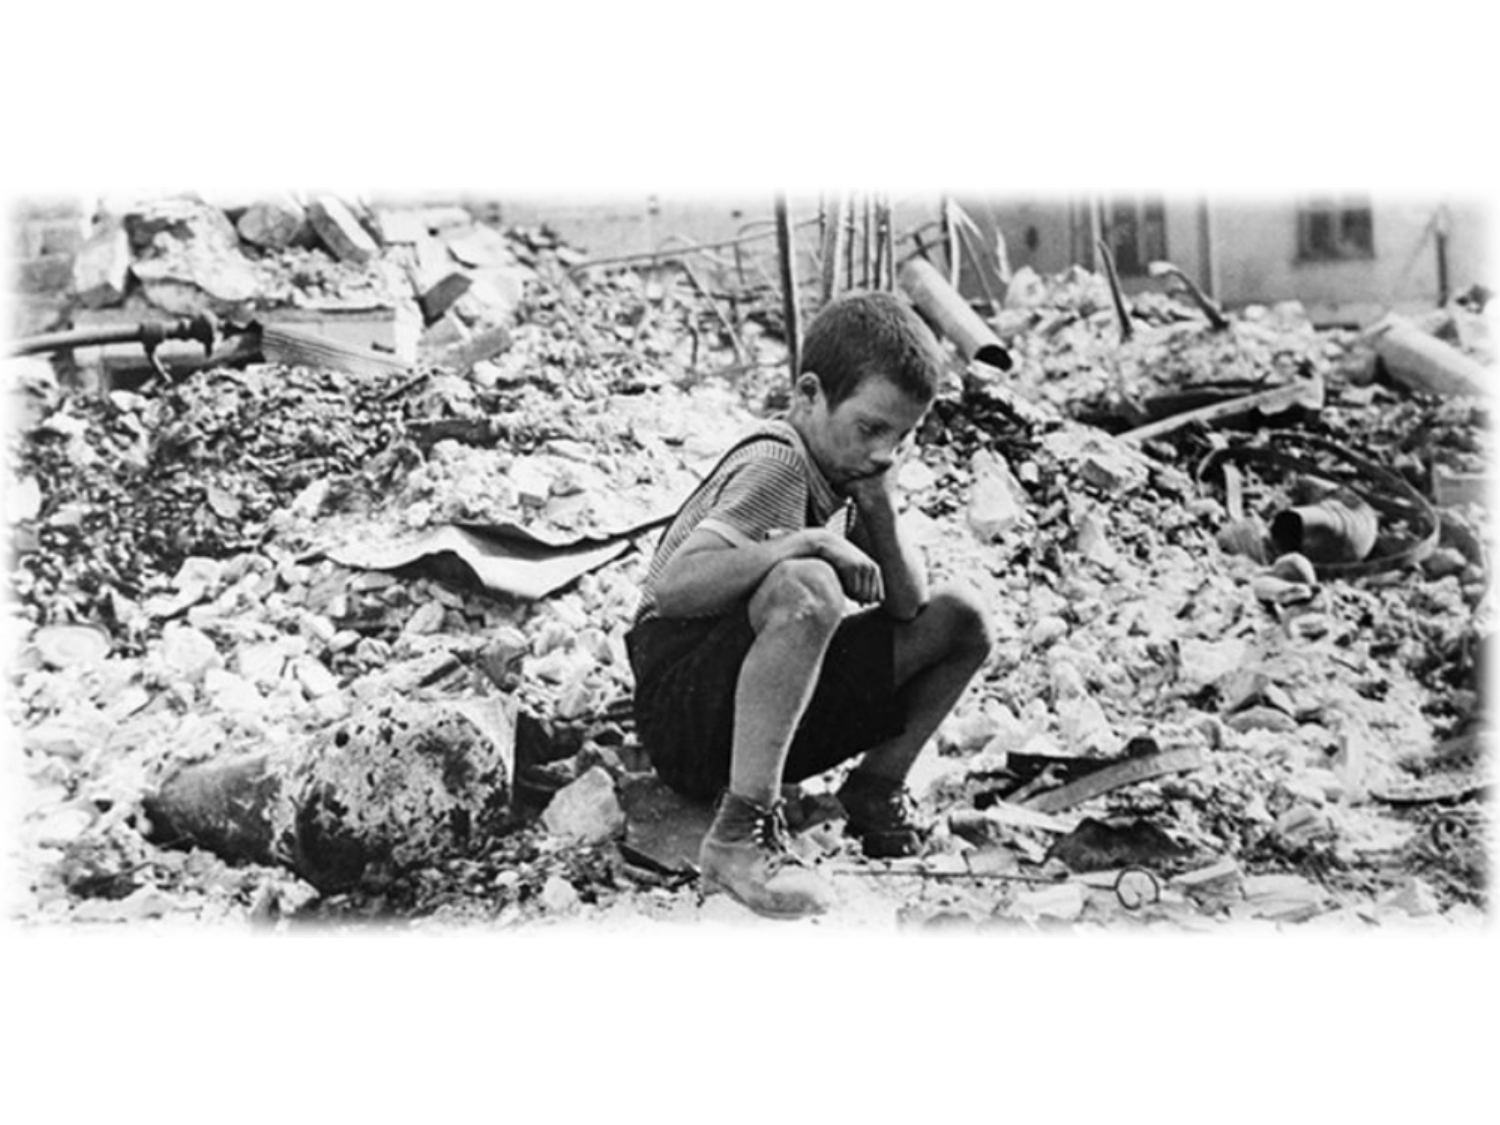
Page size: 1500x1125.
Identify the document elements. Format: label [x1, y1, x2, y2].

list [0, 187, 1500, 938]
